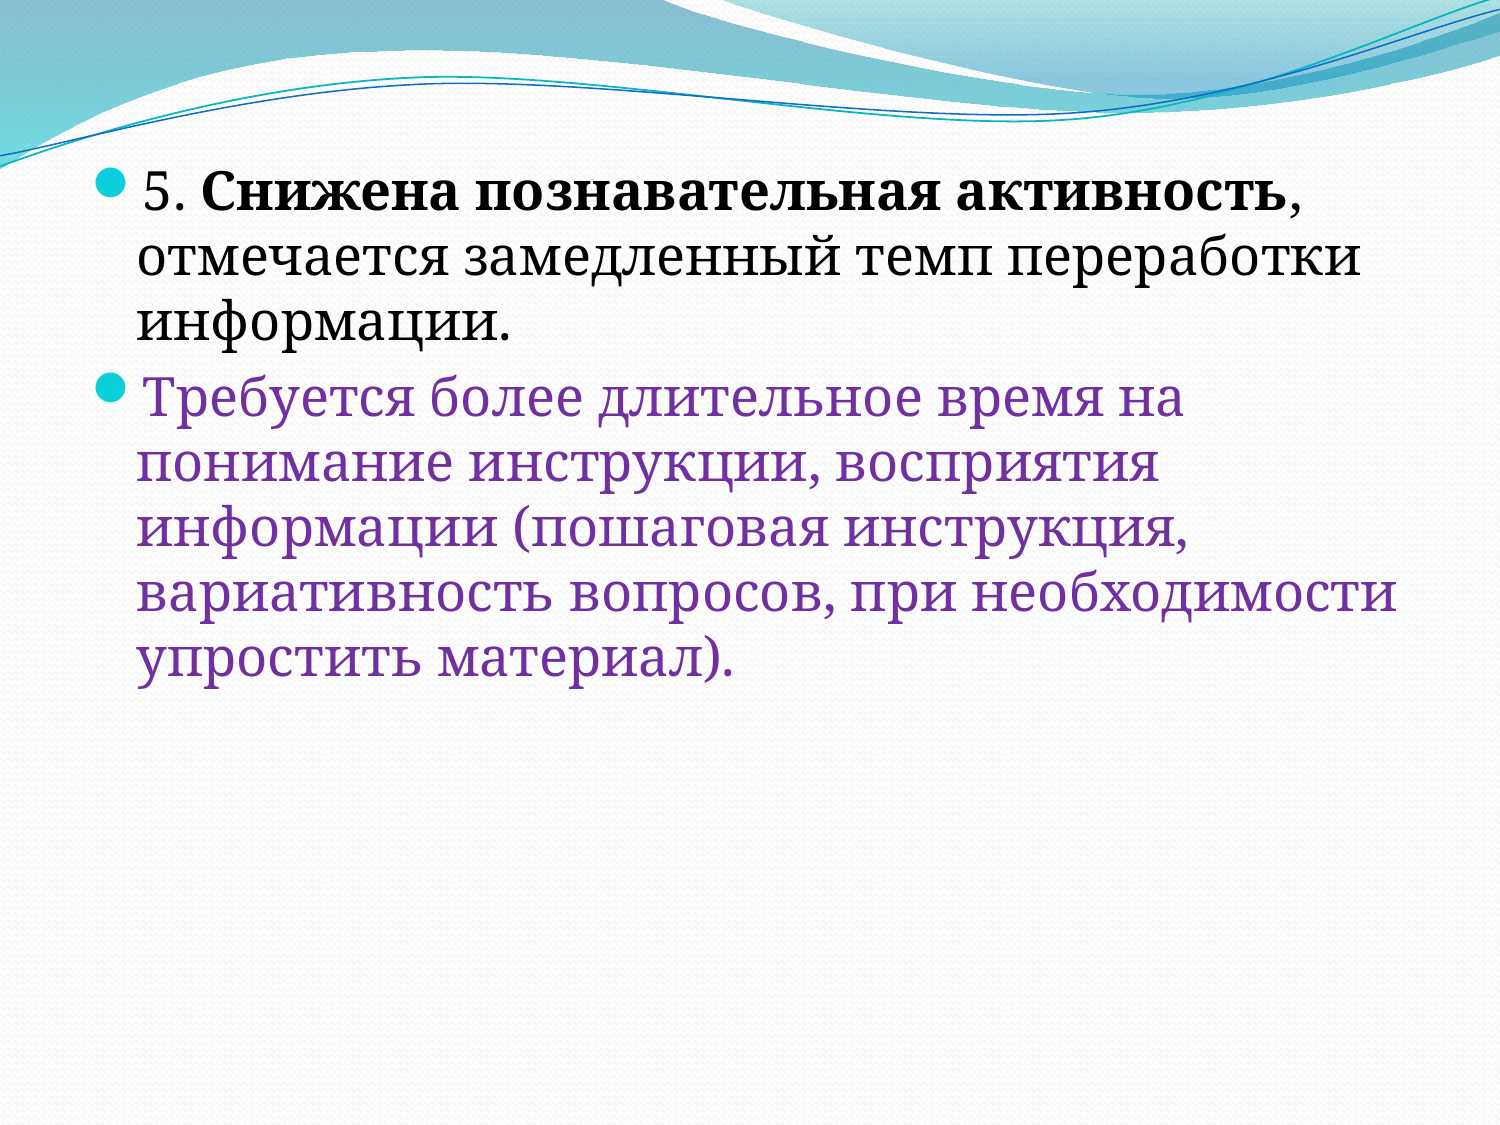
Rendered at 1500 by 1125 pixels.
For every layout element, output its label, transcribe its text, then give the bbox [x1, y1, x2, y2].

list 5. Снижена познавательная активность, отмечается замедленный темп переработки информации. Требуется более длительное время на понимание инструкции, восприятия информации (пошаговая инструкция, вариативность вопросов, при необходимости упростить материал). [76, 149, 1427, 869]
